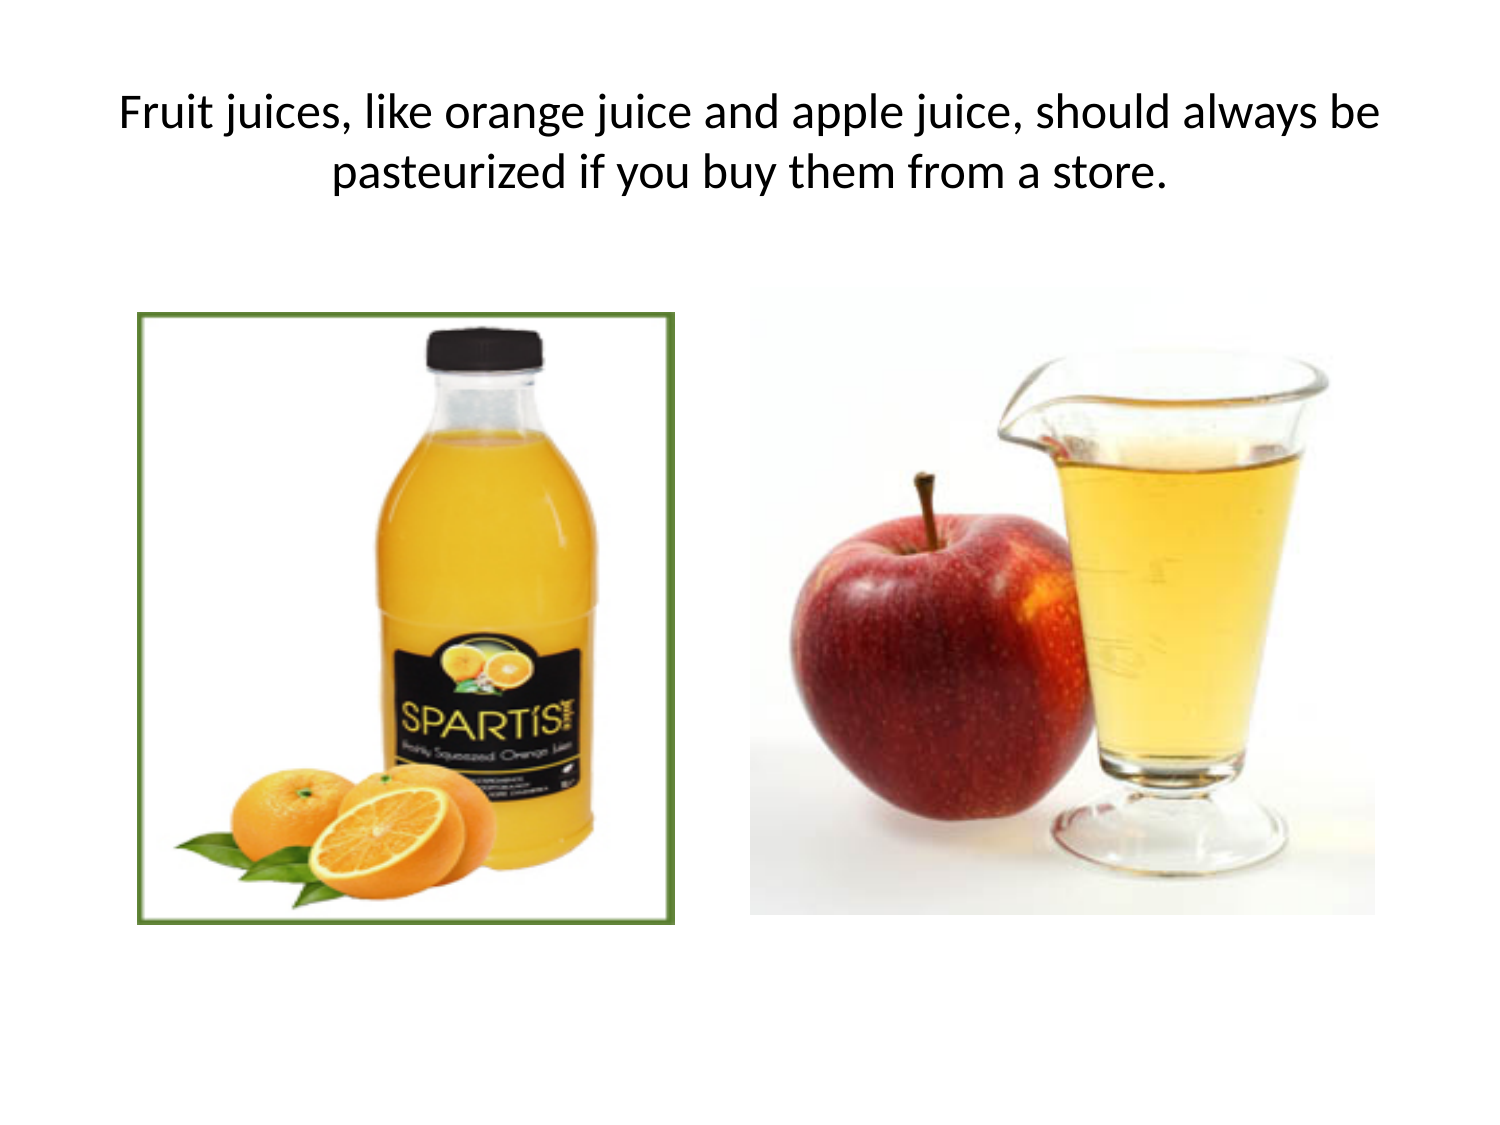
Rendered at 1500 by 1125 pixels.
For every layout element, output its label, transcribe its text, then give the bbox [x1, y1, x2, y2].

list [749, 287, 1376, 915]
title Fruit juices, like orange juice and apple juice, should always be pasteurized if you buy them from a store. [75, 45, 1425, 233]
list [137, 312, 676, 926]
